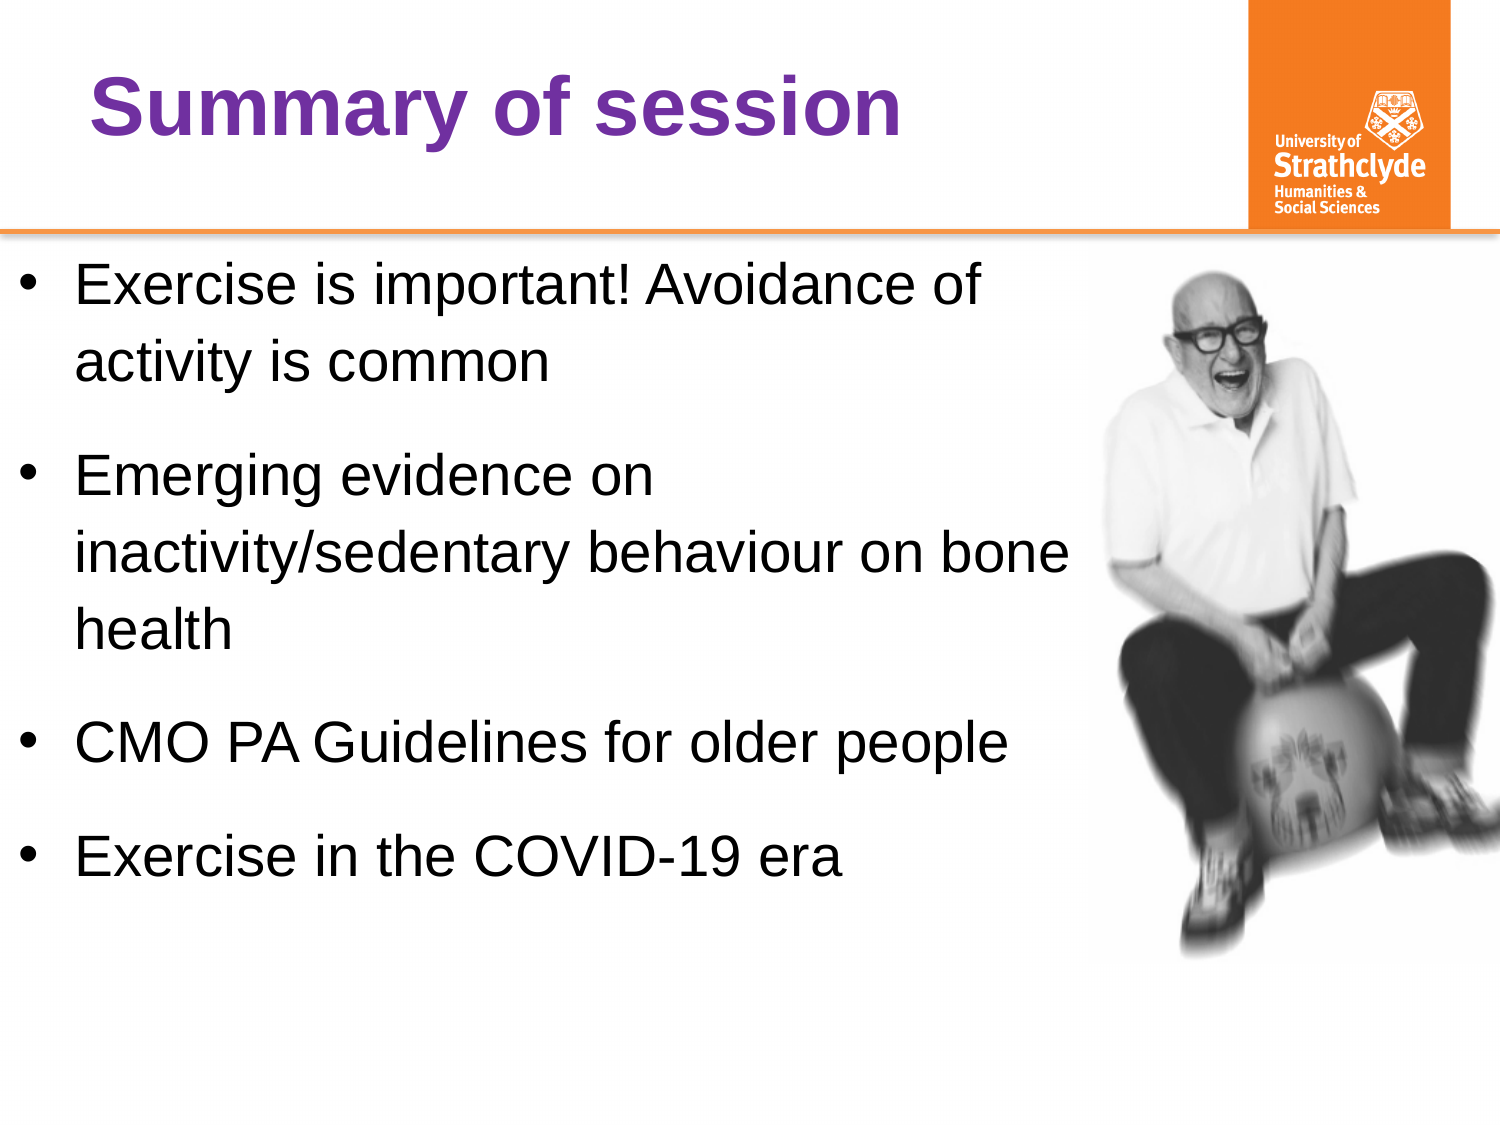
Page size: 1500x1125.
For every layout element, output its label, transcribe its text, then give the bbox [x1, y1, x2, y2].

picture [0, 0, 1500, 229]
picture [0, 232, 1500, 1125]
title Summary of session [75, 45, 1425, 185]
list Exercise is important! Avoidance of activity is common Emerging evidence on inactivity/sedentary behaviour on bone health CMO PA Guidelines for older people Exercise in the COVID-19 era [3, 242, 1140, 1024]
